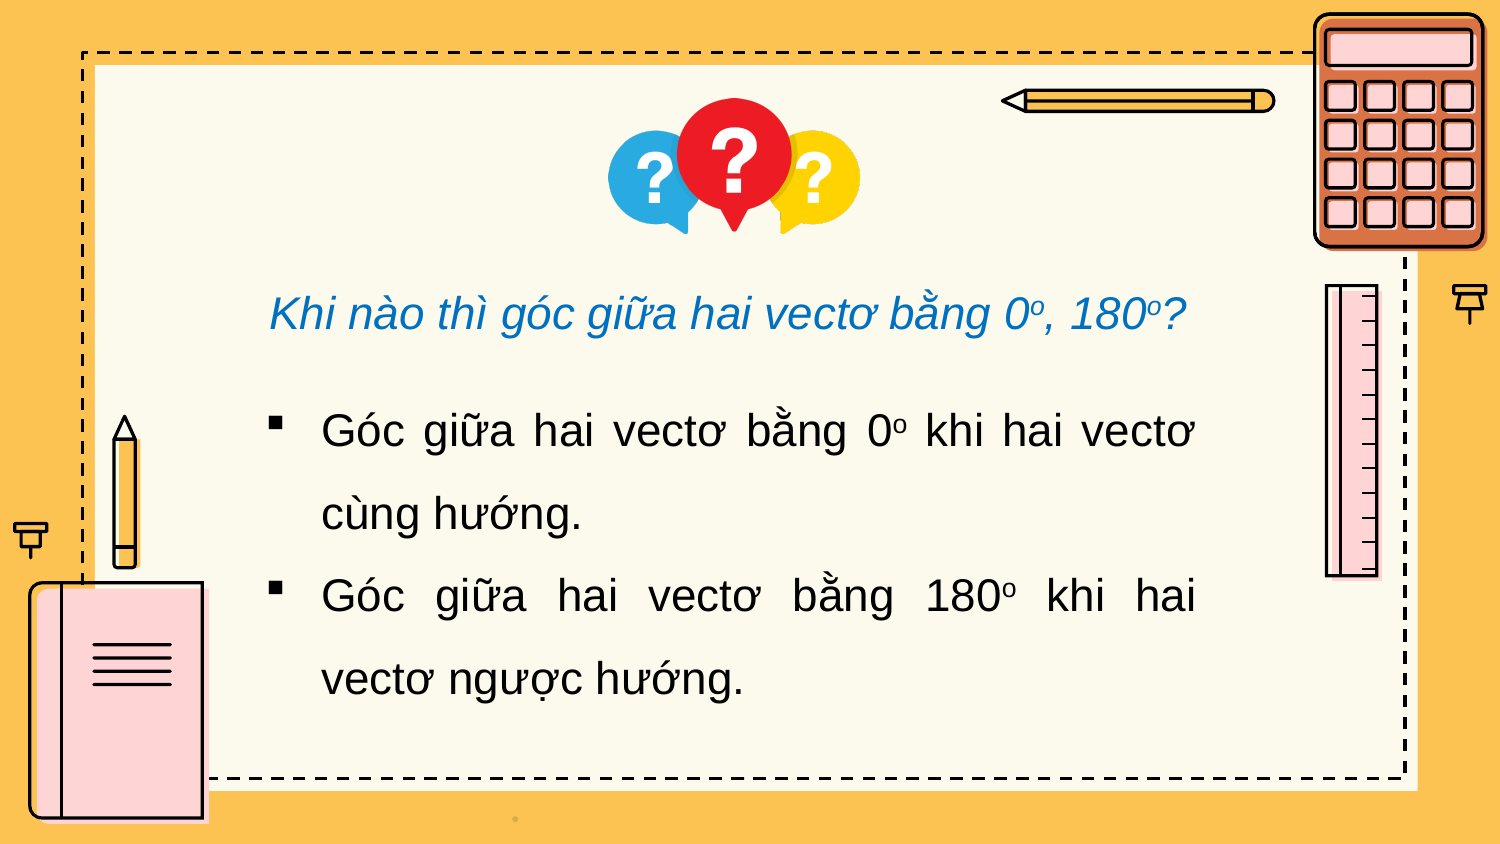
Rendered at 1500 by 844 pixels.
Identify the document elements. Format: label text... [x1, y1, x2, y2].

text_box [112, 414, 141, 570]
text_box Khi nào thì góc giữa hai vectơ bằng 0o, 180o? [219, 248, 1238, 346]
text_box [28, 580, 210, 825]
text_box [1324, 283, 1383, 582]
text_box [1000, 88, 1276, 114]
picture [607, 98, 860, 234]
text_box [1451, 283, 1488, 326]
text_box Góc giữa hai vectơ bằng 0o khi hai vectơ cùng hướng. Góc giữa hai vectơ bằng 180o khi hai vectơ ngược hướng. [250, 366, 1212, 711]
text_box [512, 816, 519, 823]
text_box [12, 521, 49, 560]
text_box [1312, 12, 1488, 252]
